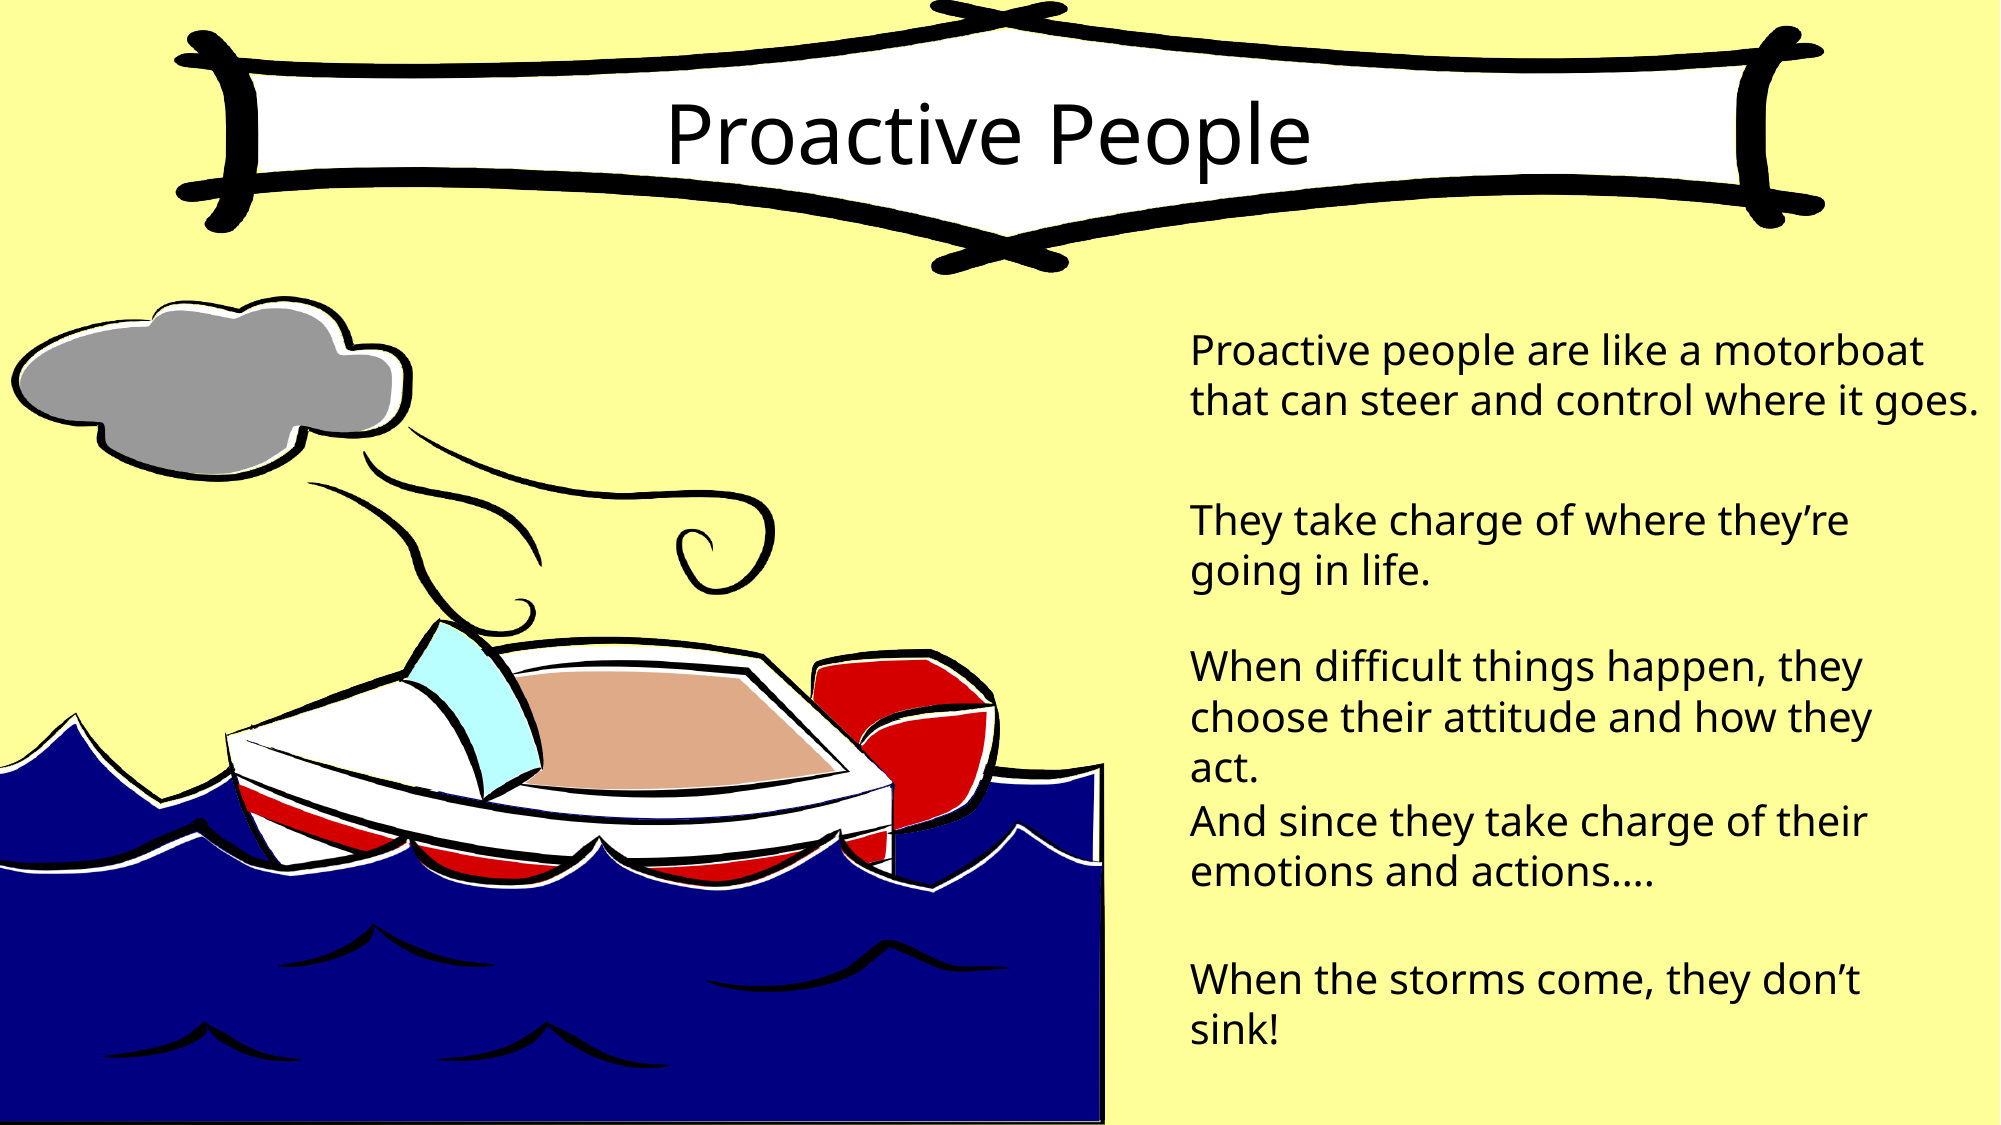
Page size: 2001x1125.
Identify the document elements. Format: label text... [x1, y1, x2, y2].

text_box When the storms come, they don’t sink! [1174, 945, 1941, 1061]
picture [174, 0, 1825, 275]
text_box They take charge of where they’re going in life. [1174, 486, 1941, 602]
text_box When difficult things happen, they choose their attitude and how they act. [1174, 632, 1941, 787]
text_box And since they take charge of their emotions and actions…. [1174, 787, 1941, 903]
picture [0, 296, 1105, 1125]
text_box Proactive people are like a motorboat that can steer and control where it goes. [1174, 316, 2000, 432]
